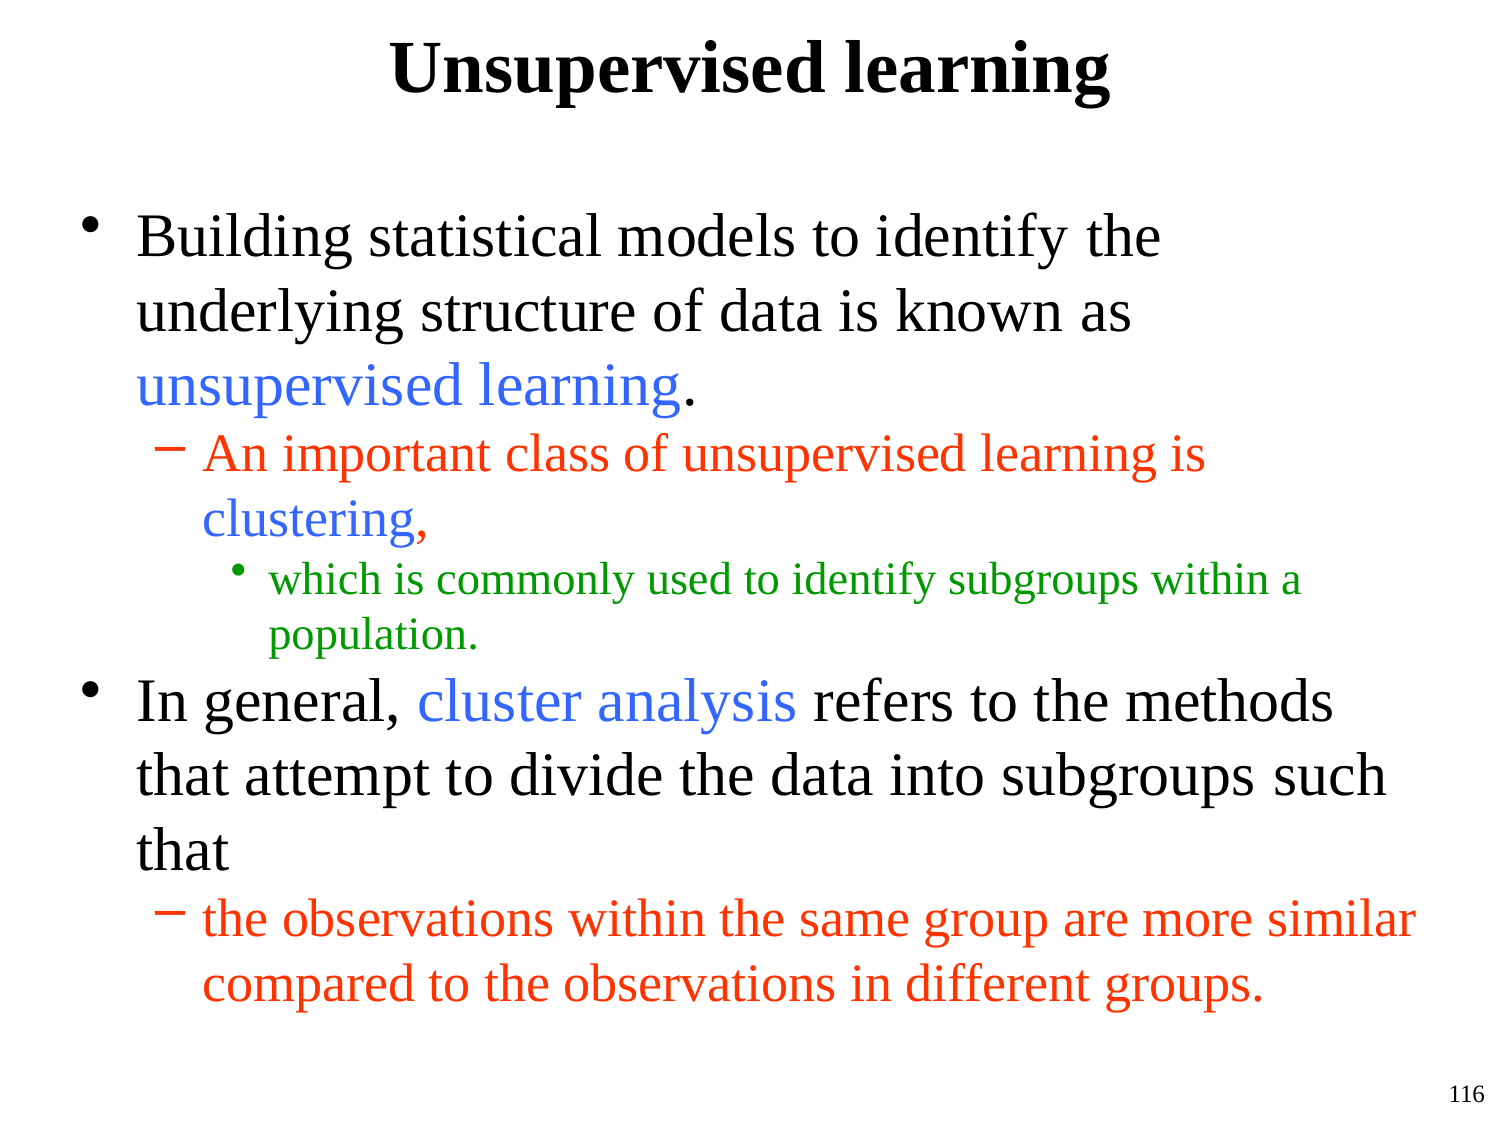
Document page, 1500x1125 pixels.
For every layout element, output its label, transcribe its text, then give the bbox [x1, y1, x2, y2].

list Building statistical models to identify the underlying structure of data is known as unsupervised learning. An important class of unsupervised learning is clustering, which is commonly used to identify subgroups within a population. In general, cluster analysis refers to the methods that attempt to divide the data into subgroups such that the observations within the same group are more similar compared to the observations in different groups. [64, 187, 1436, 1047]
title Unsupervised learning [0, 0, 1500, 126]
slide_number 116 [1186, 1069, 1500, 1125]
